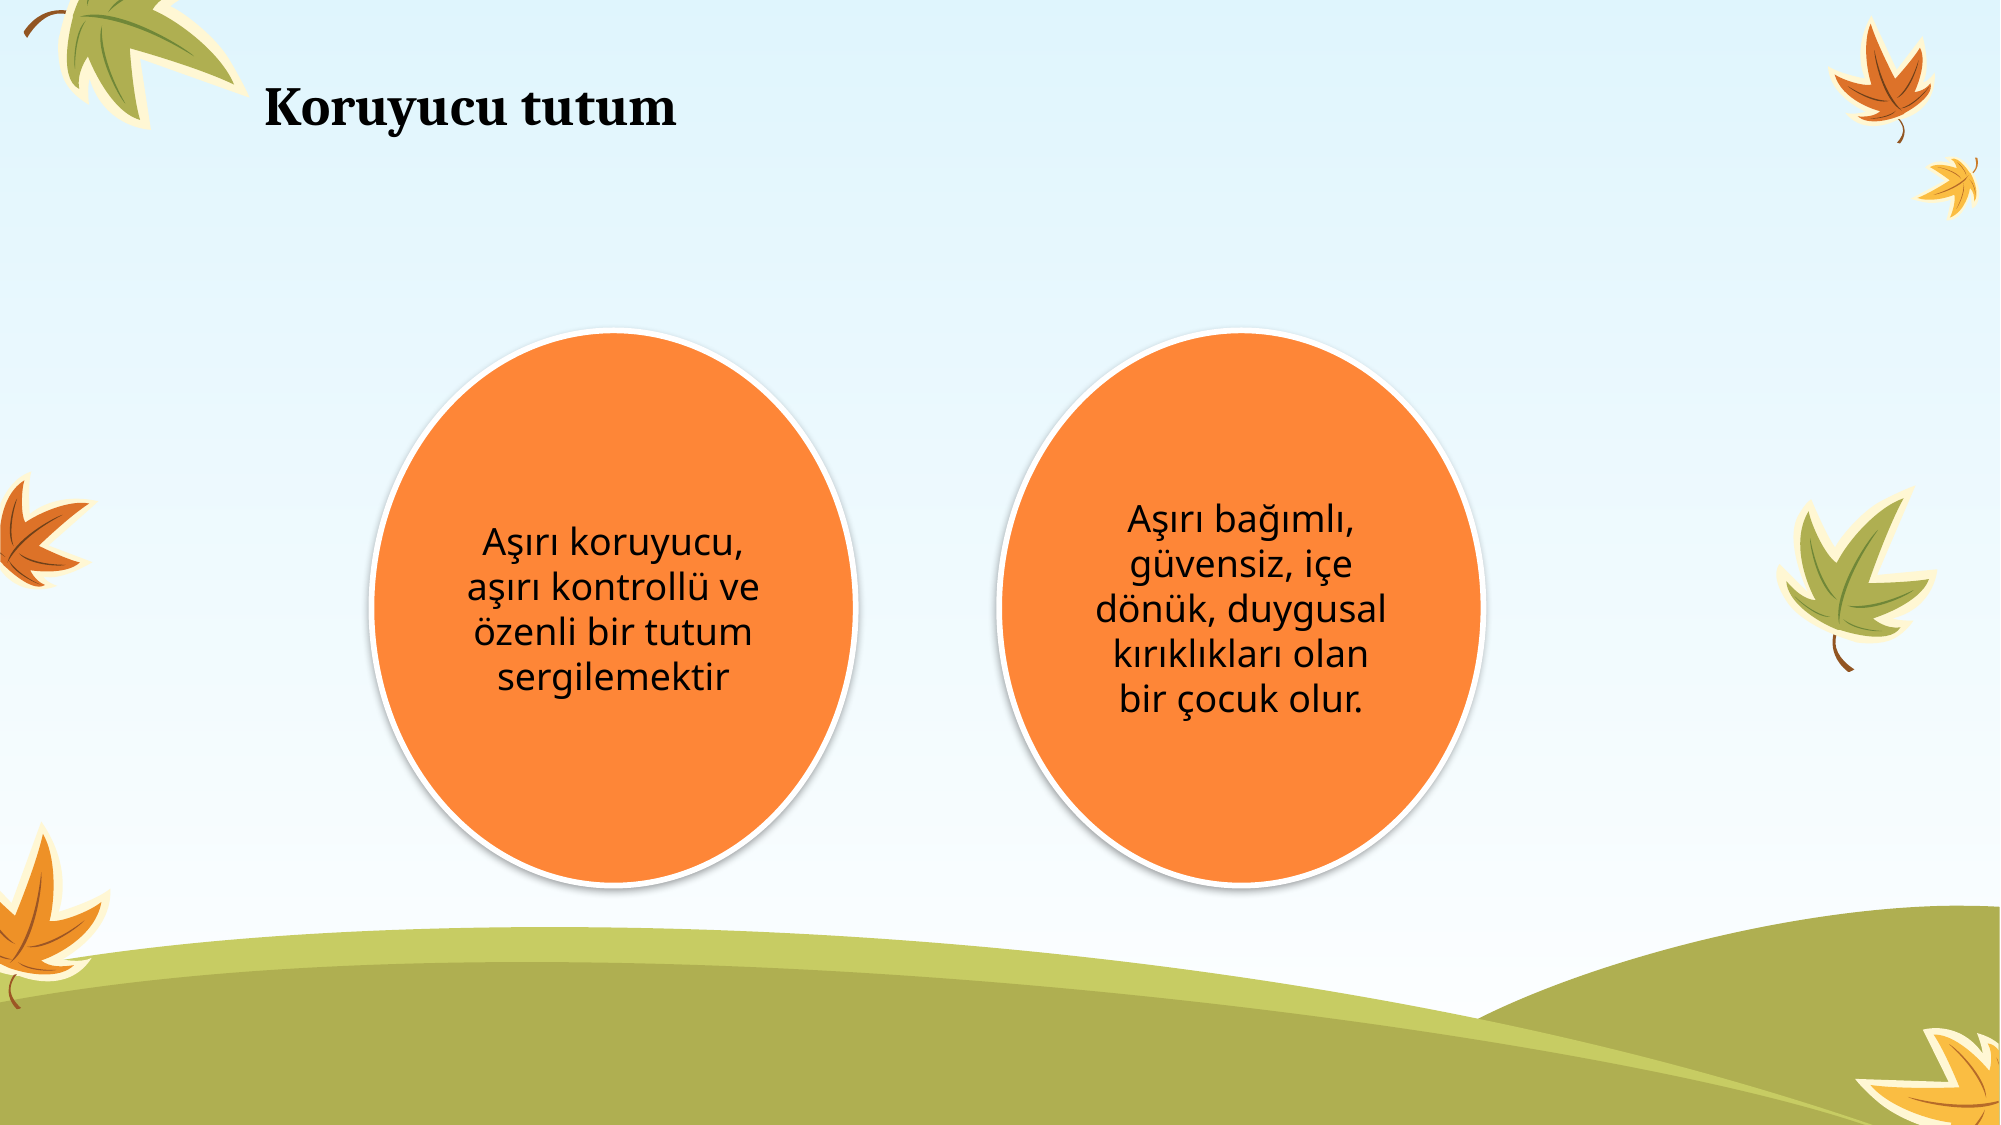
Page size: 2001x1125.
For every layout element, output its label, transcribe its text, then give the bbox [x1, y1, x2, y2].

title Koruyucu tutum [249, 8, 1749, 211]
text_box Aşırı koruyucu, aşırı kontrollü ve özenli bir tutum sergilemektir [371, 330, 856, 886]
text_box Aşırı bağımlı, güvensiz, içe dönük, duygusal kırıklıkları olan bir çocuk olur. [999, 330, 1484, 886]
